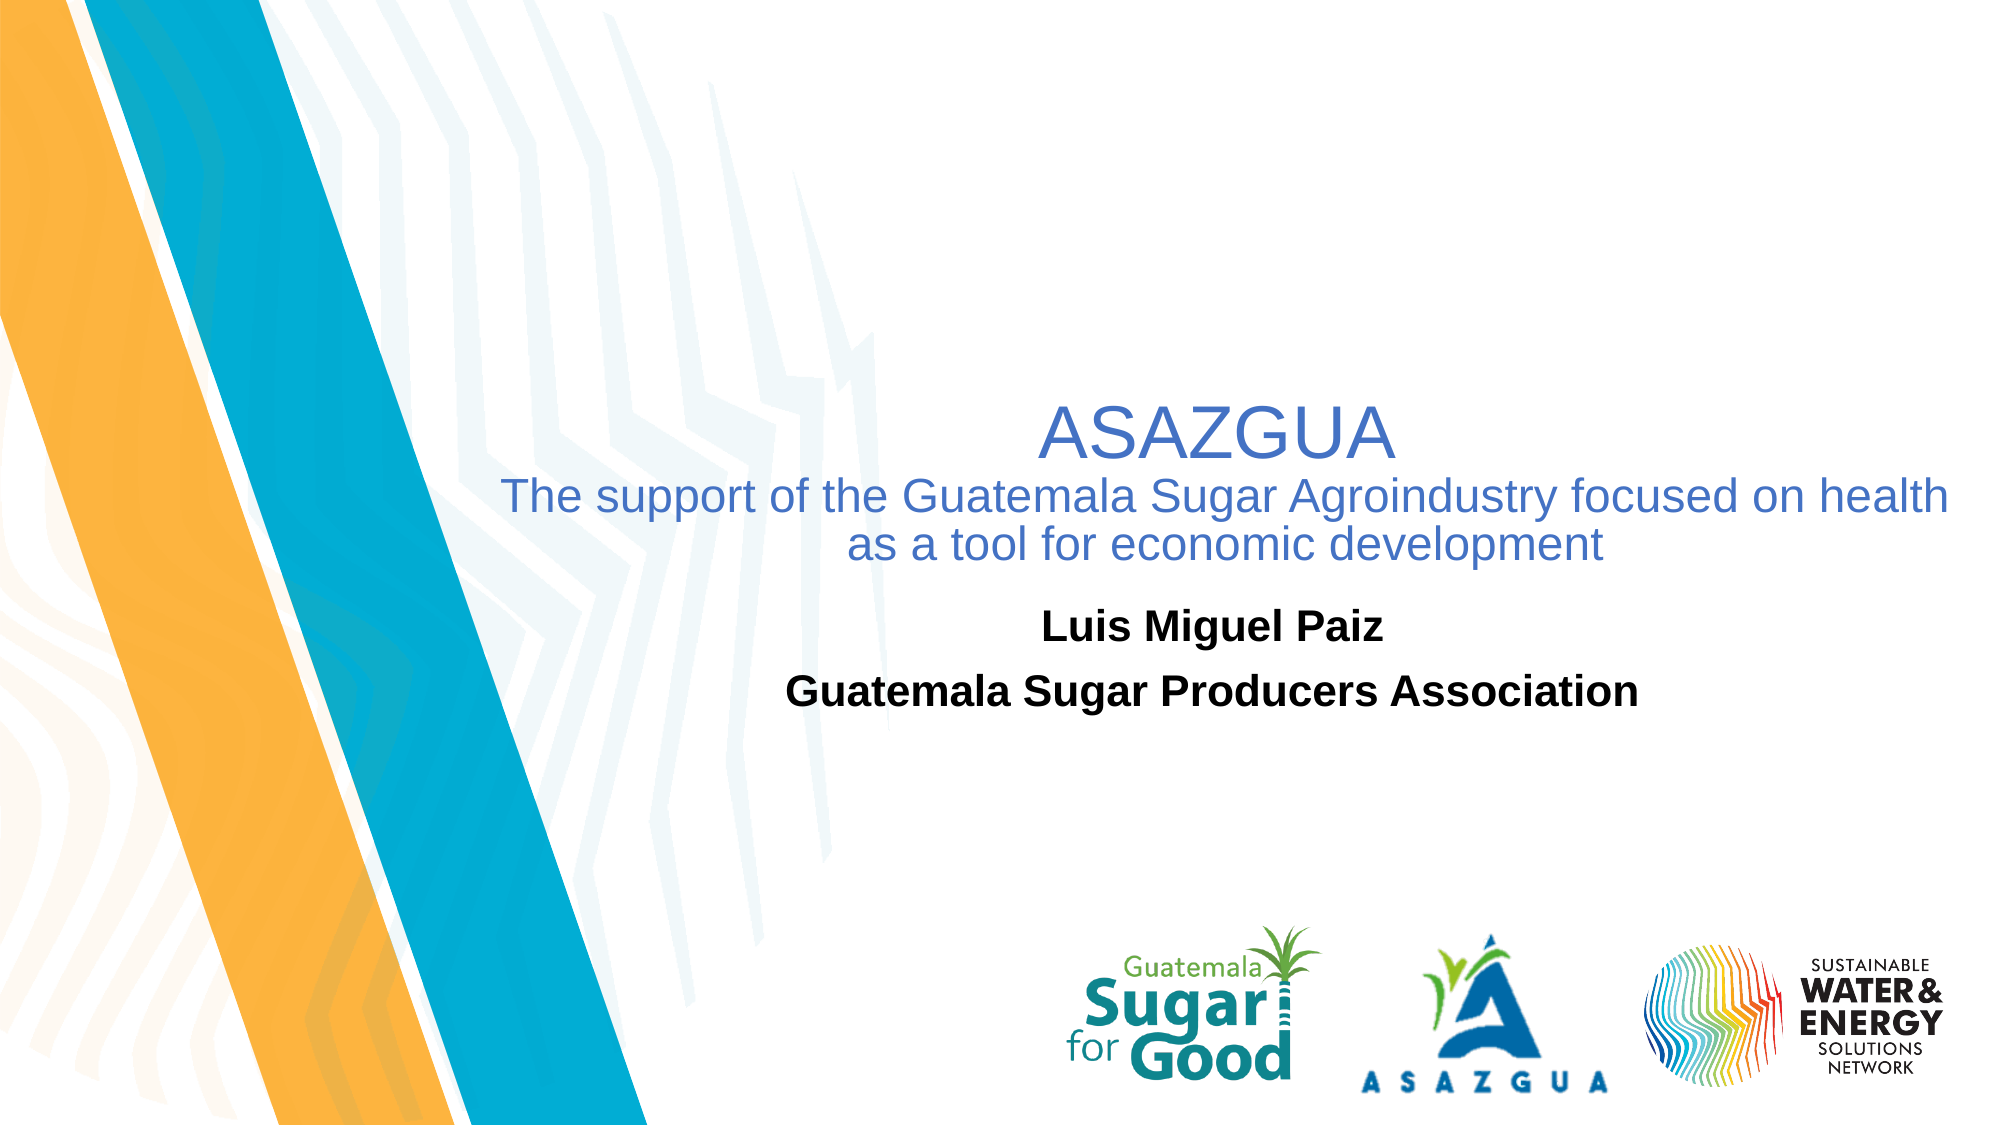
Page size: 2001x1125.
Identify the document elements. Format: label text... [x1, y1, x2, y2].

subtitle Luis Miguel Paiz Guatemala Sugar Producers Association [463, 598, 1963, 870]
title ASAZGUA The support of the Guatemala Sugar Agroindustry focused on health as a tool for economic development [476, 288, 1976, 680]
picture [0, 0, 2000, 1125]
